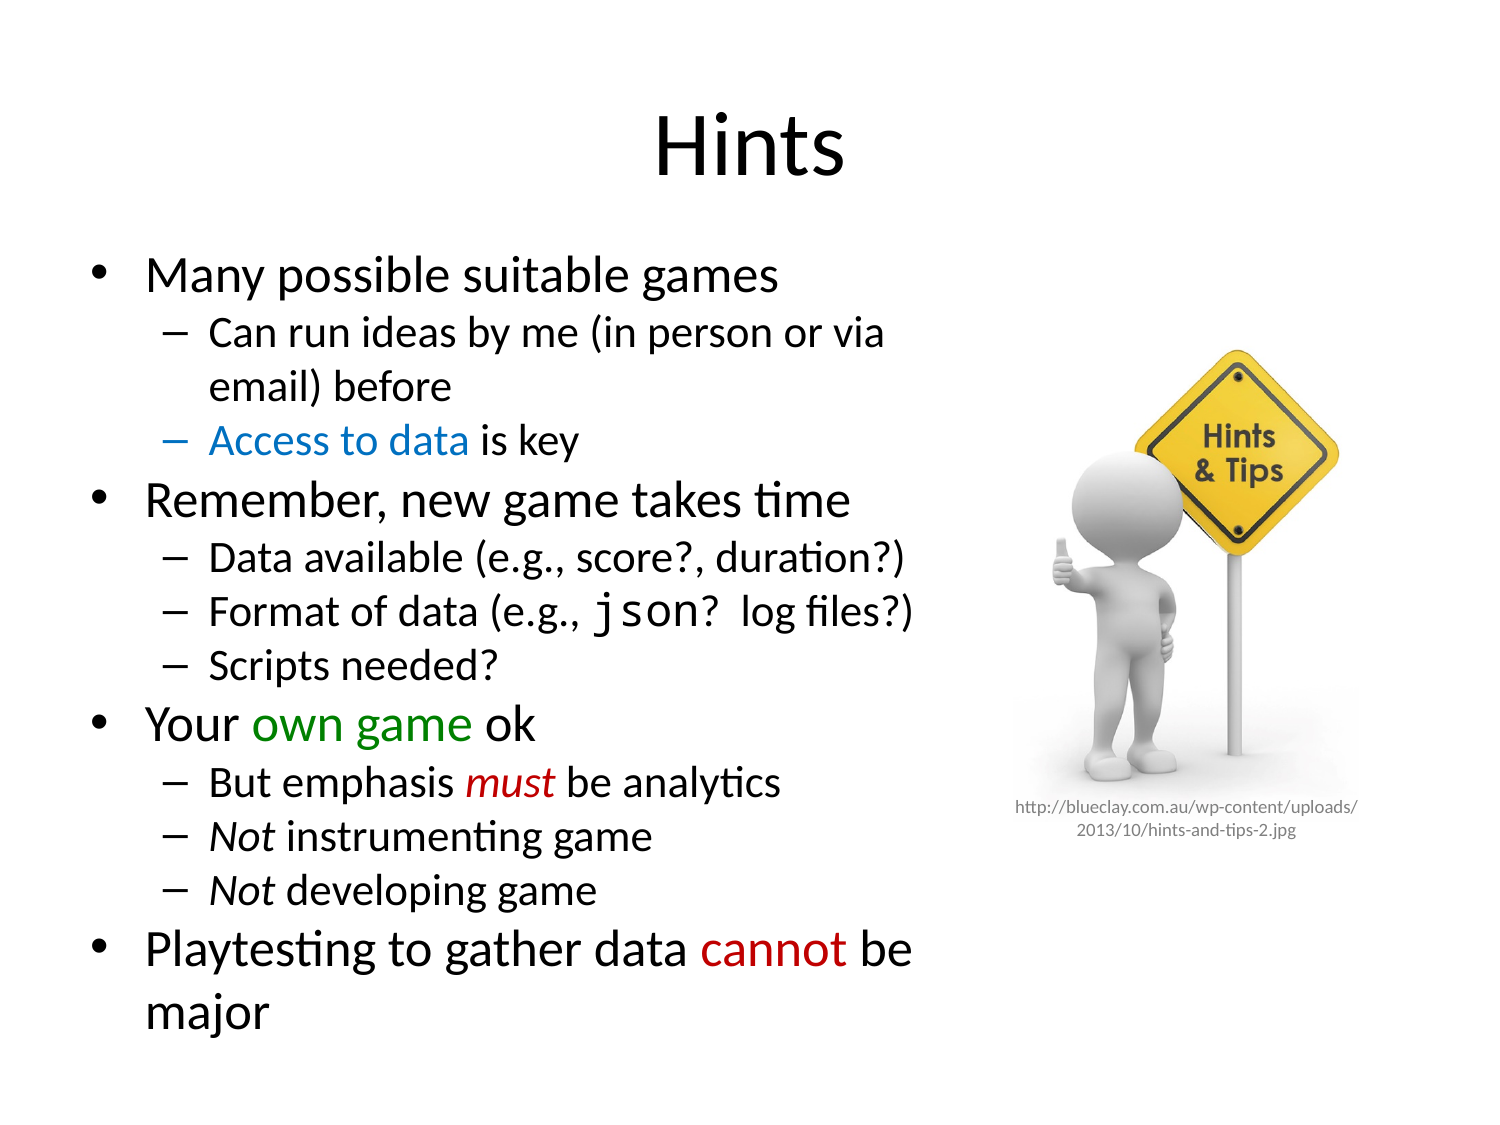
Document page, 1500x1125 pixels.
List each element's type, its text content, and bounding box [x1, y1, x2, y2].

title Hints [75, 45, 1425, 233]
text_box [986, 324, 1387, 851]
list Many possible suitable games Can run ideas by me (in person or via email) before Access to data is key Remember, new game takes time Data available (e.g., score?, duration?) Format of data (e.g., json? log files?) Scripts needed? Your own game ok But emphasis must be analytics Not instrumenting game Not developing game Playtesting to gather data cannot be major [75, 232, 938, 1063]
